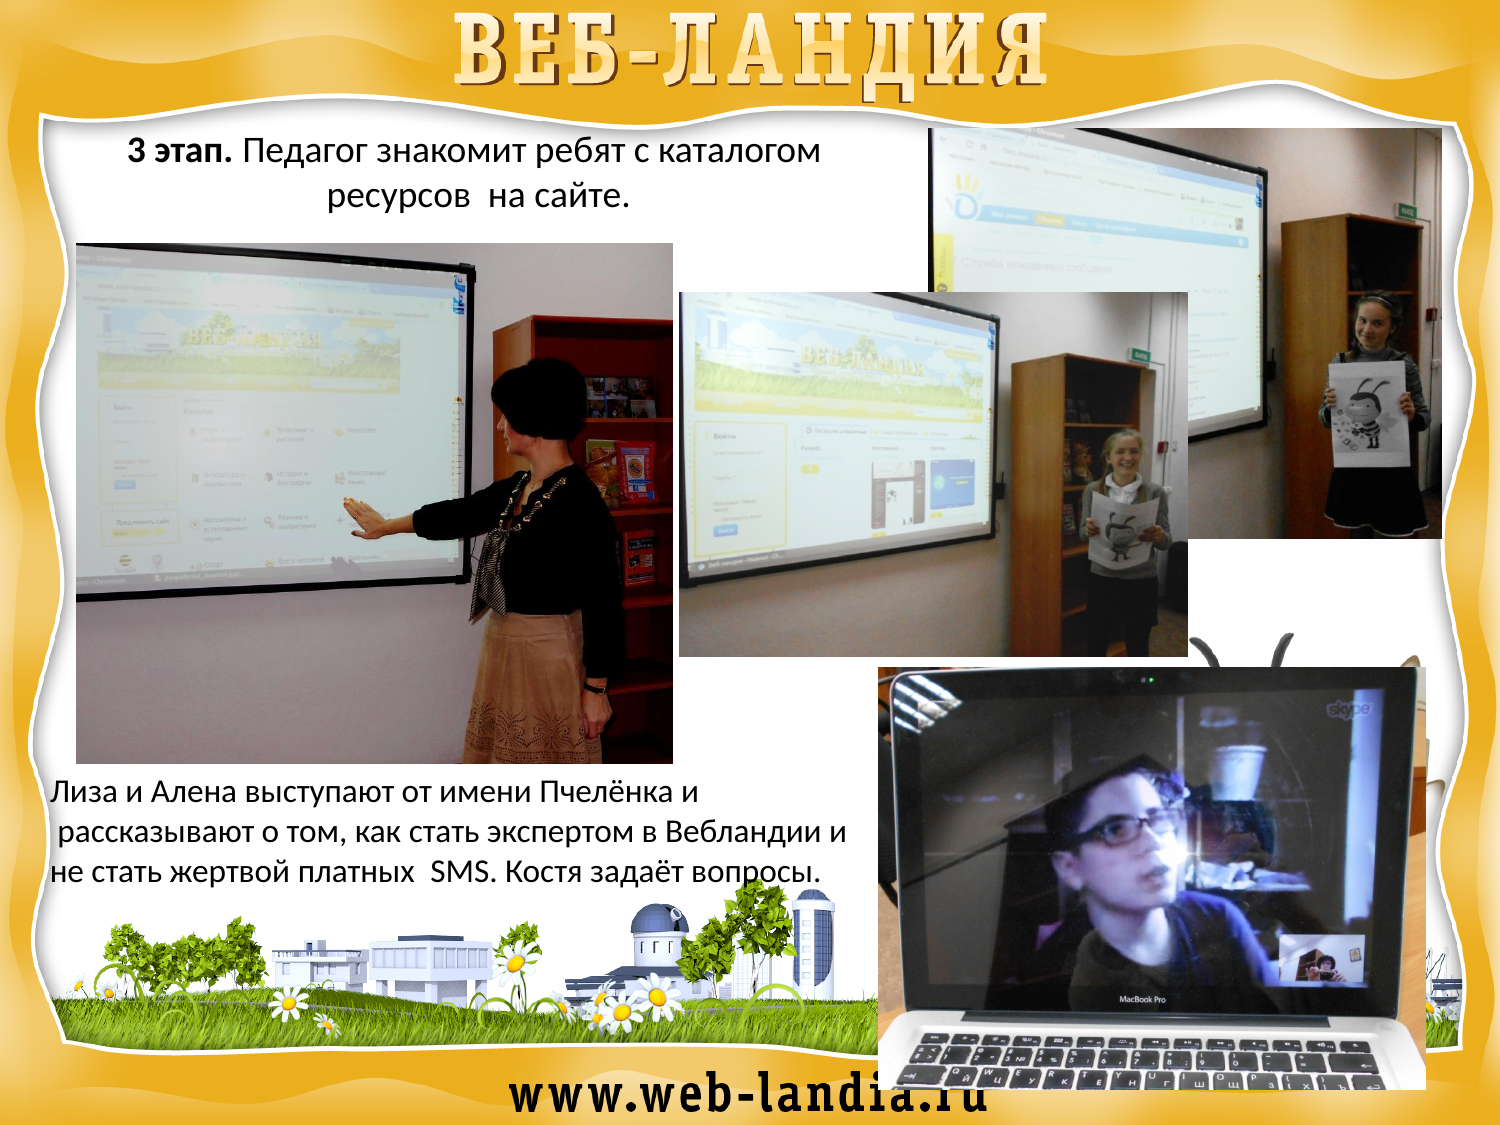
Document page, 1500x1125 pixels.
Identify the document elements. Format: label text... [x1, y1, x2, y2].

text_box 3 этап. Педагог знакомит ребят с каталогом ресурсов на сайте. [0, 117, 950, 267]
picture [0, 0, 1500, 1125]
text_box Лиза и Алена выступают от имени Пчелёнка и рассказывают о том, как стать экспертом в Вебландии и не стать жертвой платных SMS. Костя задаёт вопросы. [35, 761, 873, 897]
